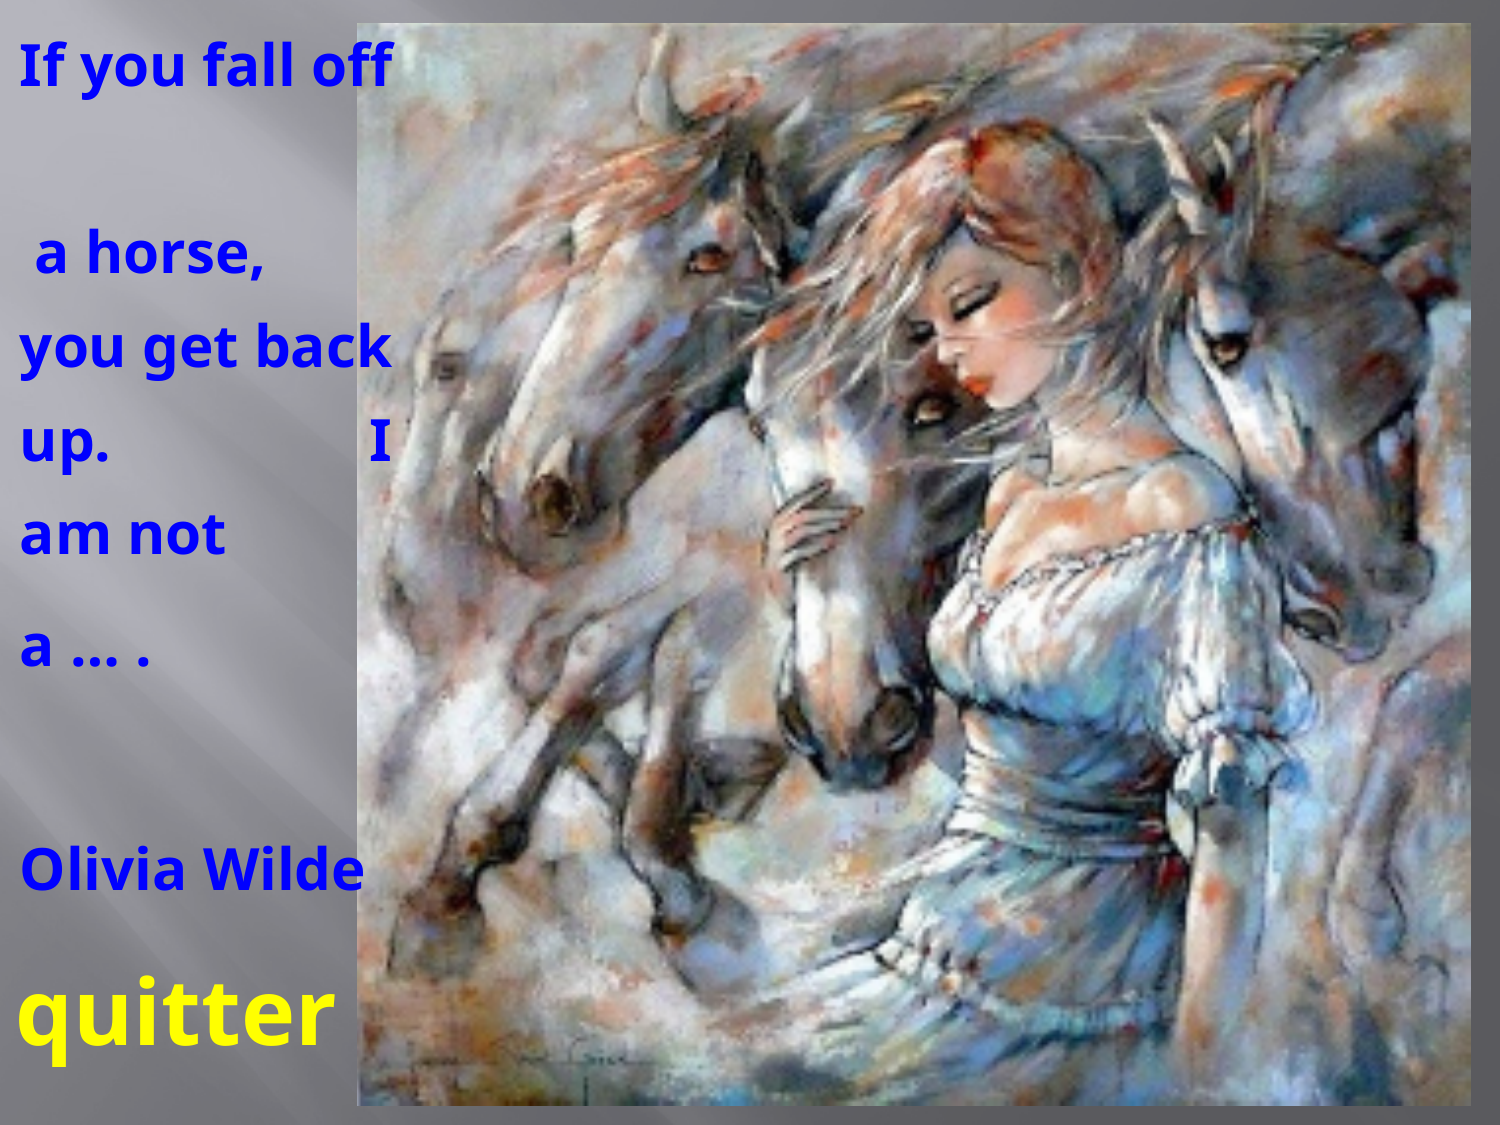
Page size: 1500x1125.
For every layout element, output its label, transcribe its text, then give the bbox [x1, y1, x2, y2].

text_box If you fall off a horse, you get back up. I am not a … . Olivia Wilde [0, 348, 357, 558]
text_box quitter [0, 946, 357, 1062]
picture [357, 23, 1471, 1106]
